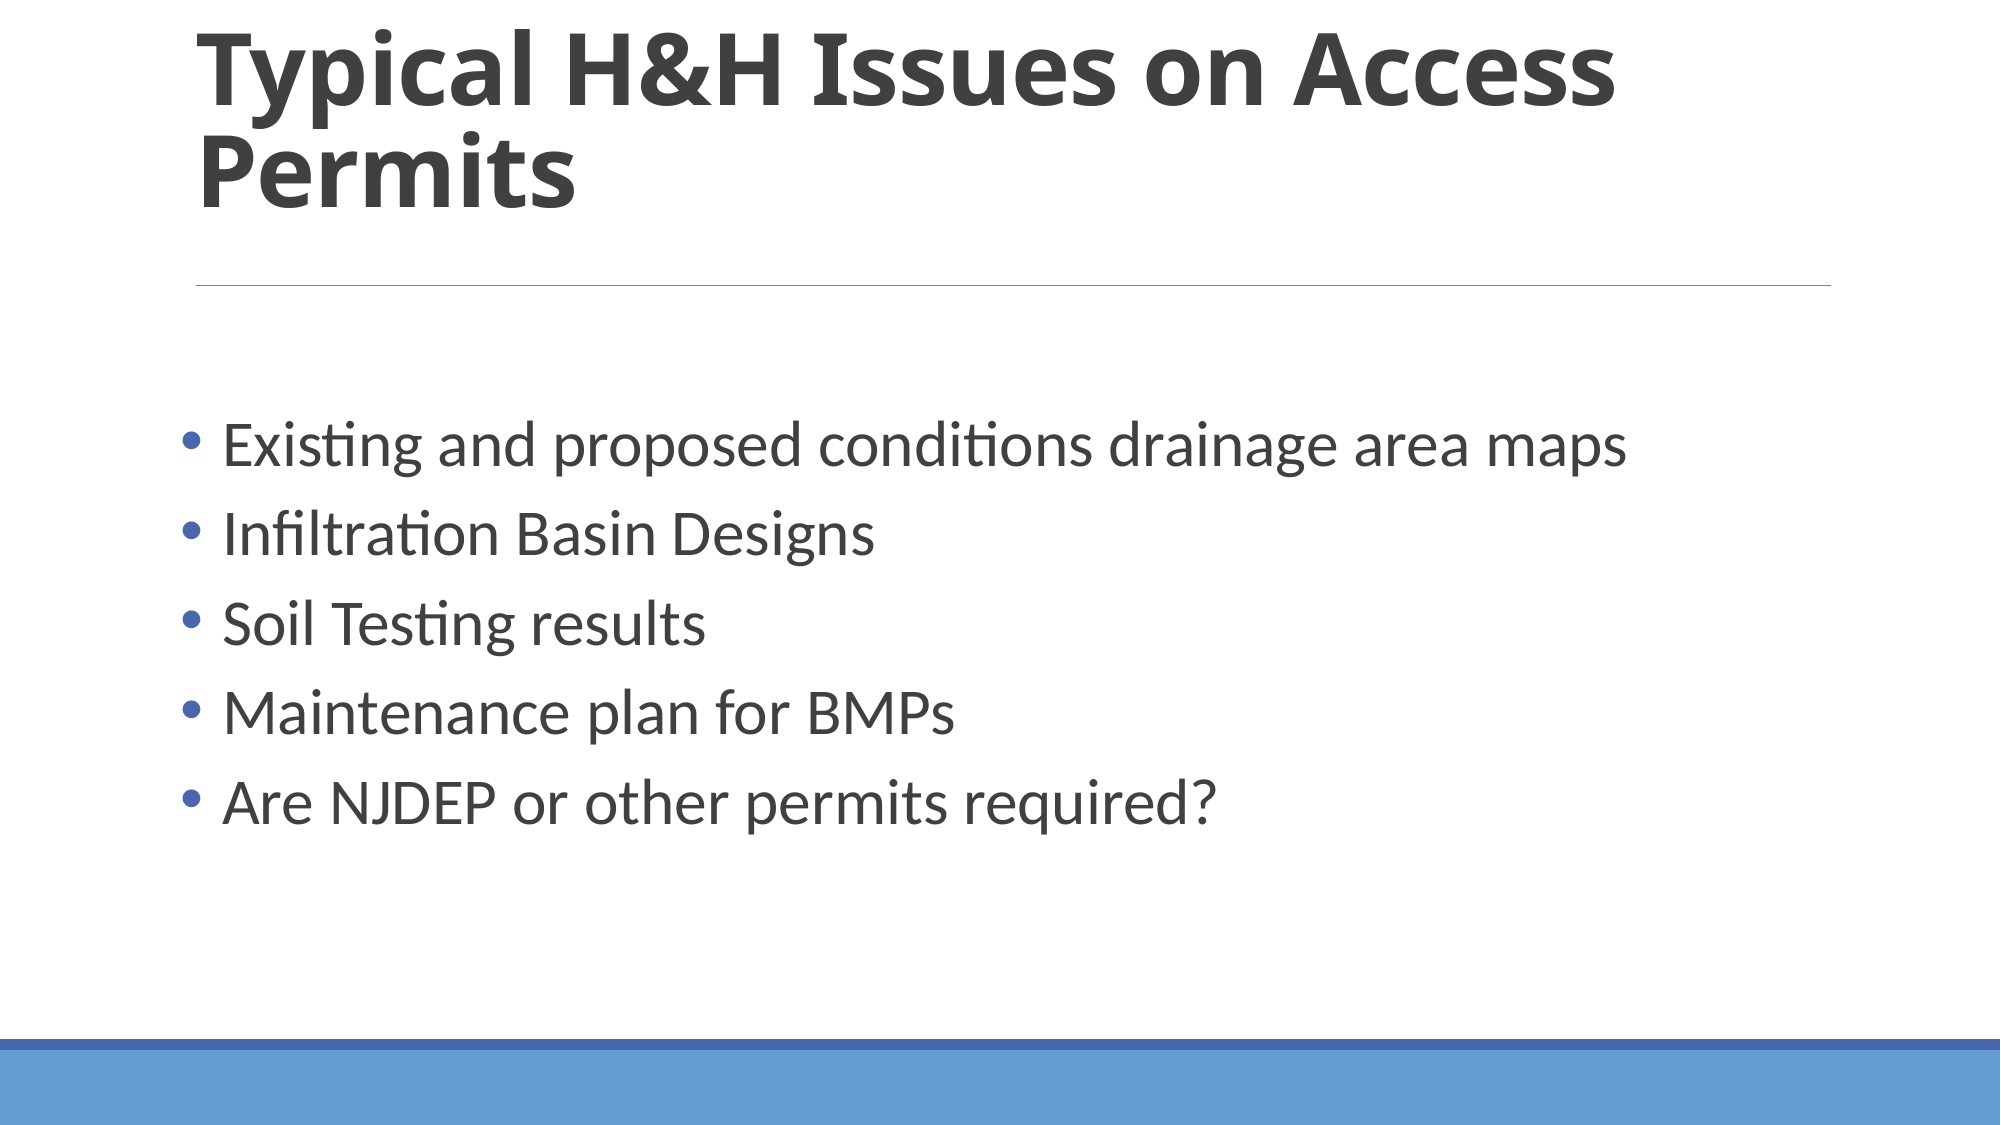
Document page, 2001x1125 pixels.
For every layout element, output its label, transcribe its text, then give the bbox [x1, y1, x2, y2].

title Typical H&H Issues on Access Permits [180, 89, 1830, 236]
list Existing and proposed conditions drainage area maps Infiltration Basin Designs Soil Testing results Maintenance plan for BMPs Are NJDEP or other permits required? [180, 385, 1830, 937]
